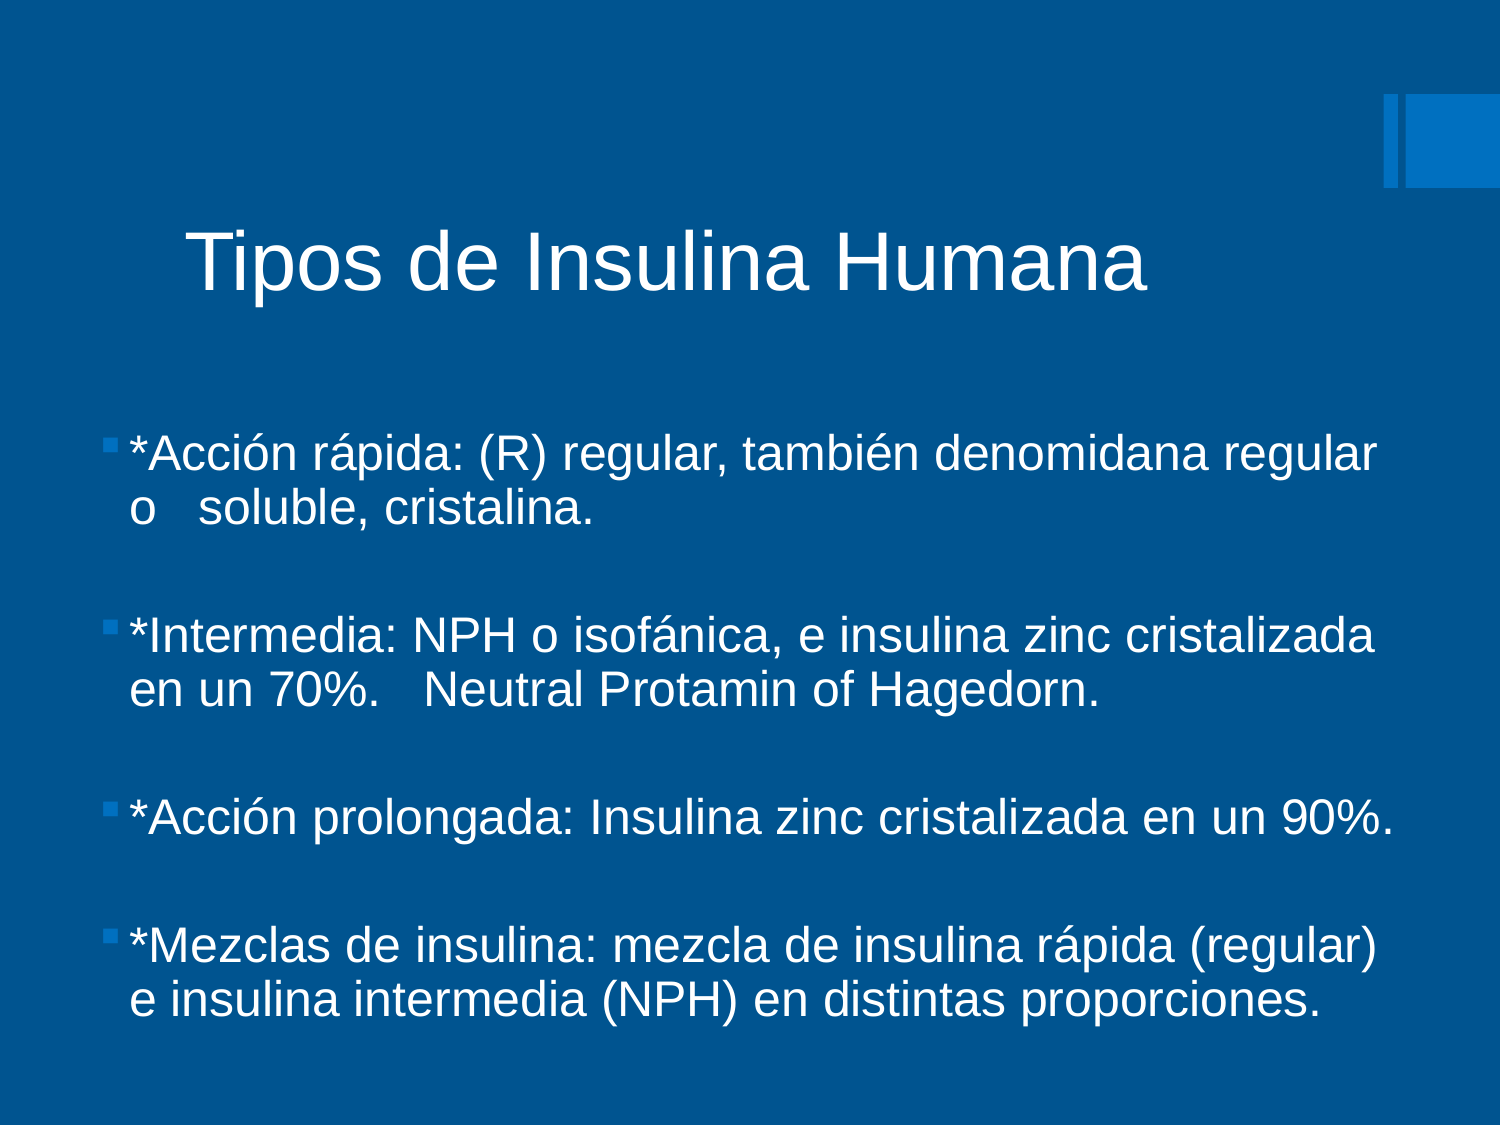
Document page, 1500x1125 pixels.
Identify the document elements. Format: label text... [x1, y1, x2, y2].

title Tipos de Insulina Humana [169, 125, 1370, 315]
list *Acción rápida: (R) regular, también denomidana regular o soluble, cristalina. *Intermedia: NPH o isofánica, e insulina zinc cristalizada en un 70%. Neutral Protamin of Hagedorn. *Acción prolongada: Insulina zinc cristalizada en un 90%. *Mezclas de insulina: mezcla de insulina rápida (regular) e insulina intermedia (NPH) en distintas proporciones. [76, 349, 1415, 1047]
